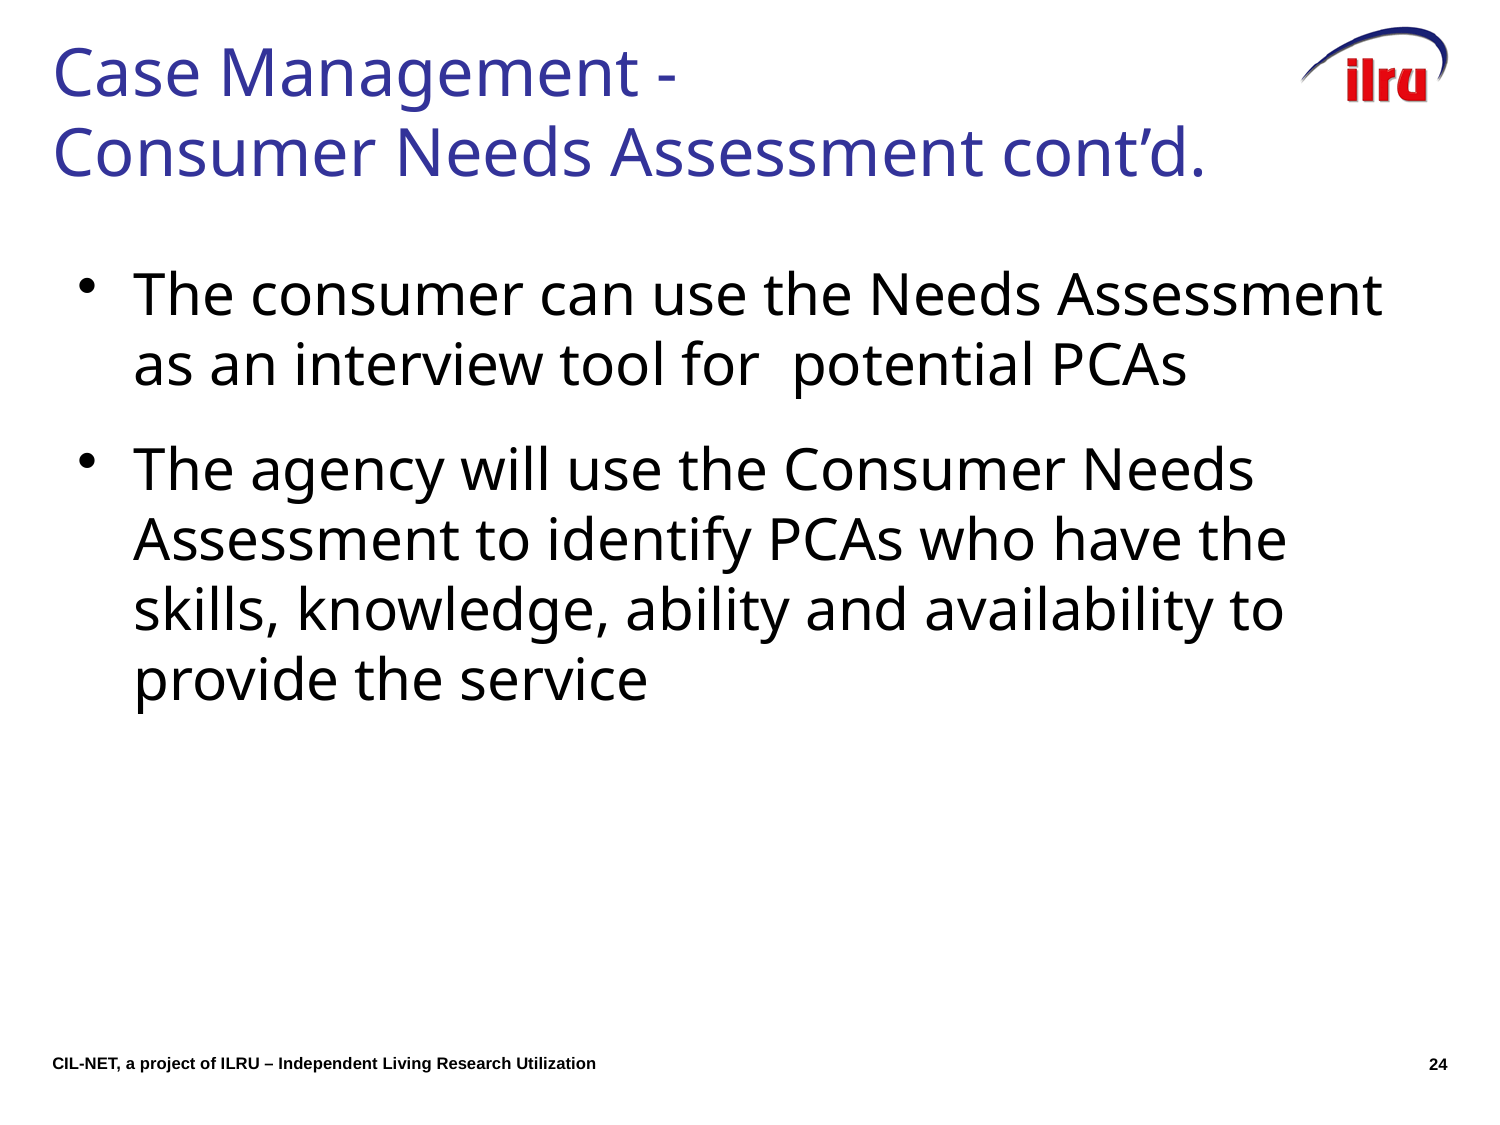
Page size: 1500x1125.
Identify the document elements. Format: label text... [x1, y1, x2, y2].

list The consumer can use the Needs Assessment as an interview tool for potential PCAs The agency will use the Consumer Needs Assessment to identify PCAs who have the skills, knowledge, ability and availability to provide the service [62, 249, 1416, 838]
title Case Management - Consumer Needs Assessment cont’d. [37, 45, 1300, 175]
picture [1299, 24, 1463, 103]
